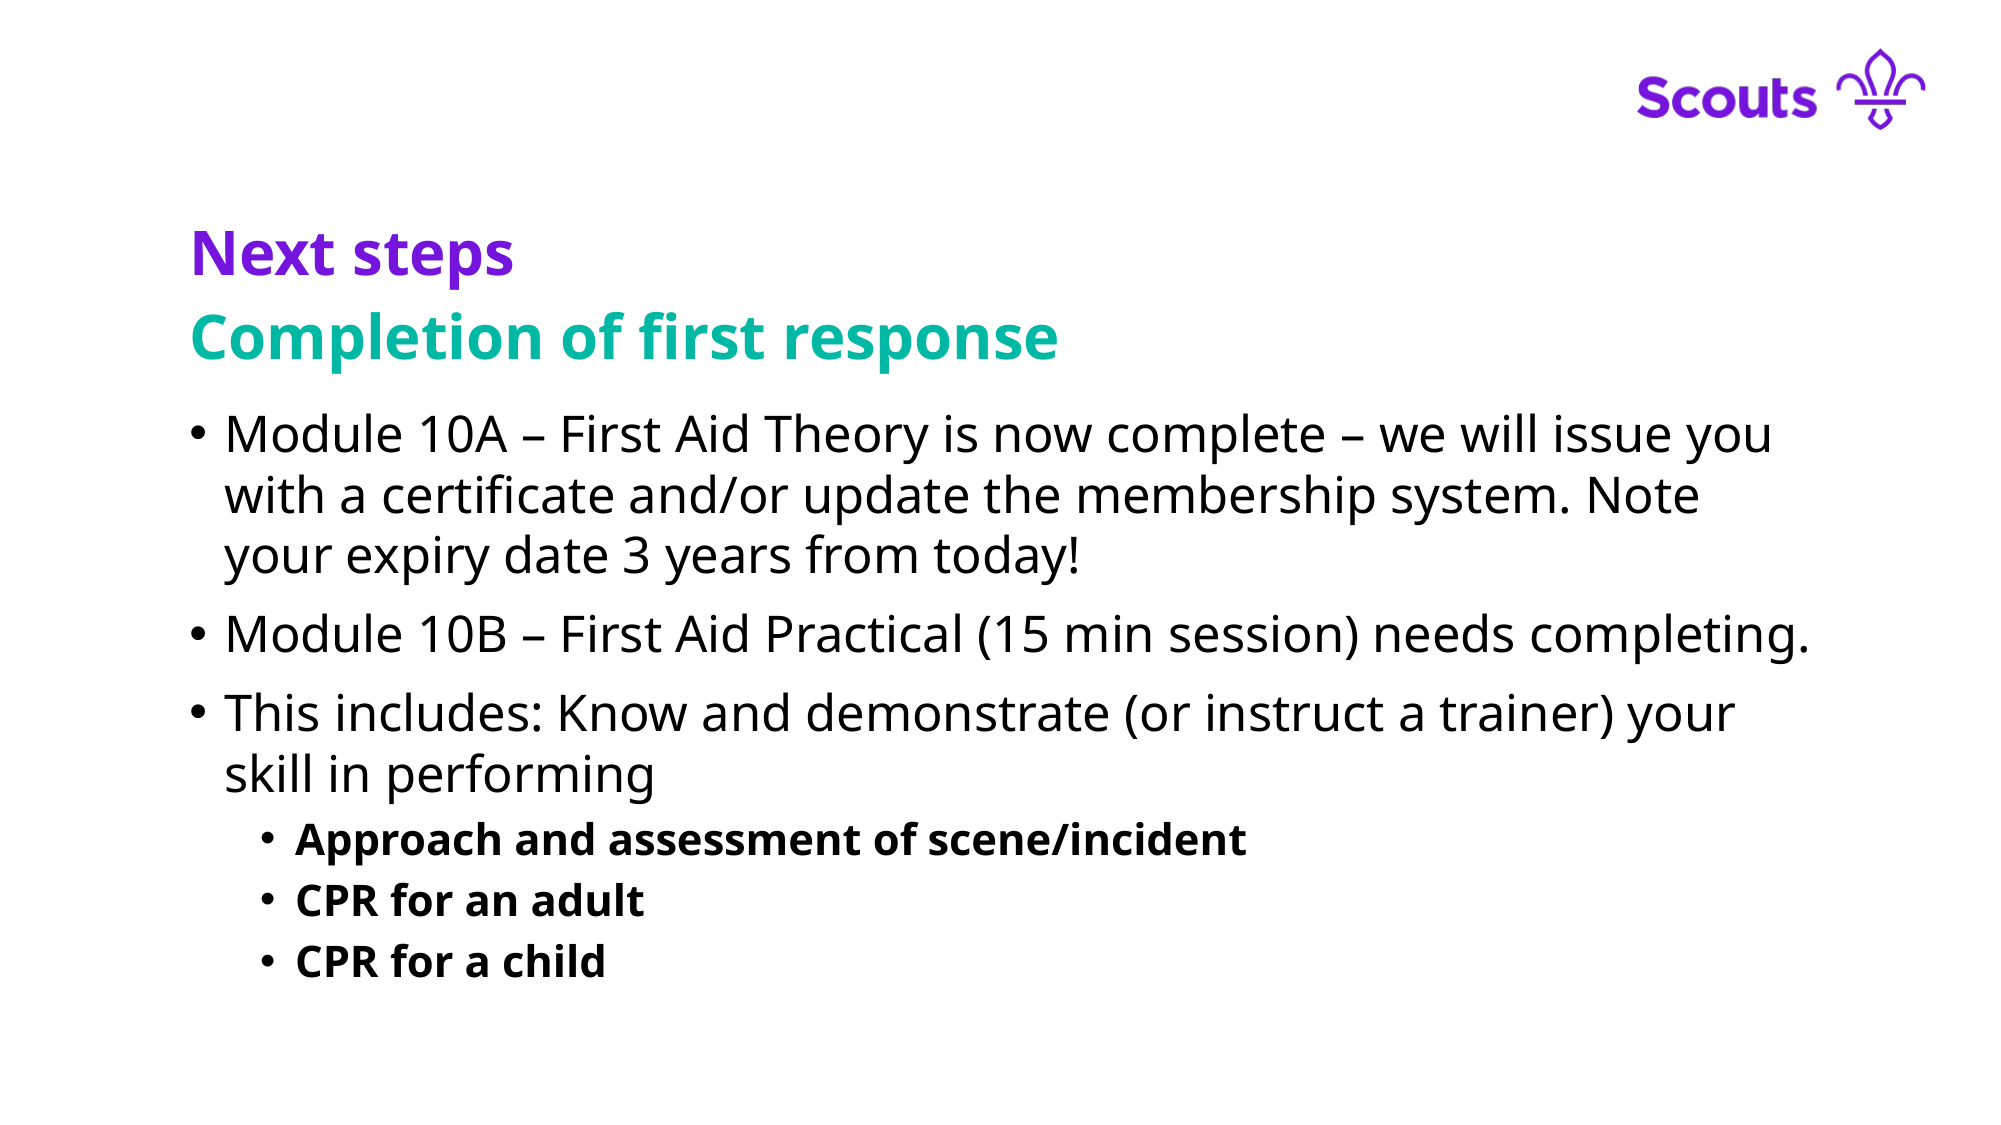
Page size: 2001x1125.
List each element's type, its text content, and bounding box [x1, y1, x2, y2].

picture [1637, 48, 1926, 130]
list Next steps Completion of first response Module 10A – First Aid Theory is now complete – we will issue you with a certificate and/or update the membership system. Note your expiry date 3 years from today! Module 10B – First Aid Practical (15 min session) needs completing. This includes: Know and demonstrate (or instruct a trainer) your skill in performing Approach and assessment of scene/incident CPR for an adult CPR for a child [174, 214, 1830, 1043]
